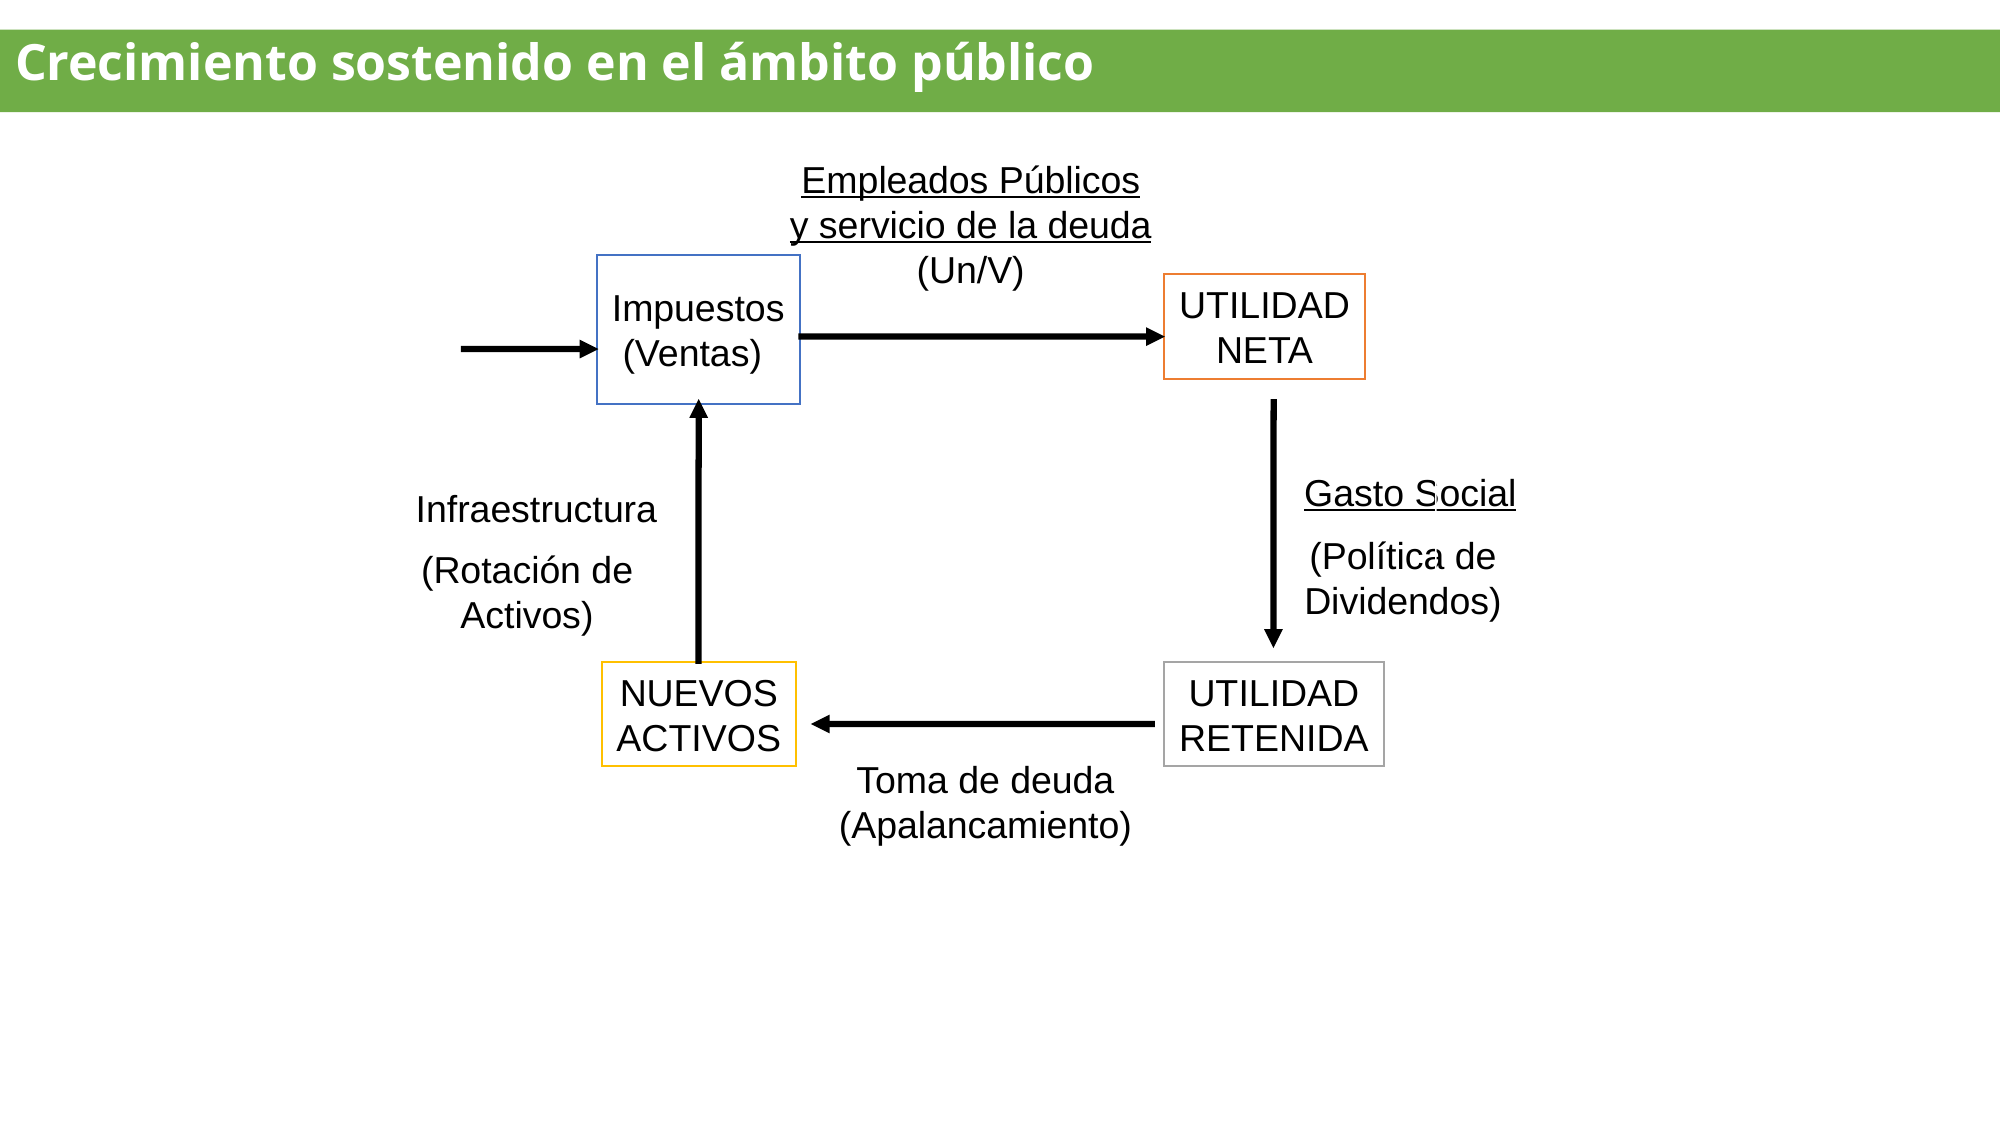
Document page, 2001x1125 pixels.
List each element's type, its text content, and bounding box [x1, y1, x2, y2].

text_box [399, 149, 1533, 856]
list Crecimiento sostenido en el ámbito público [0, 29, 2000, 113]
